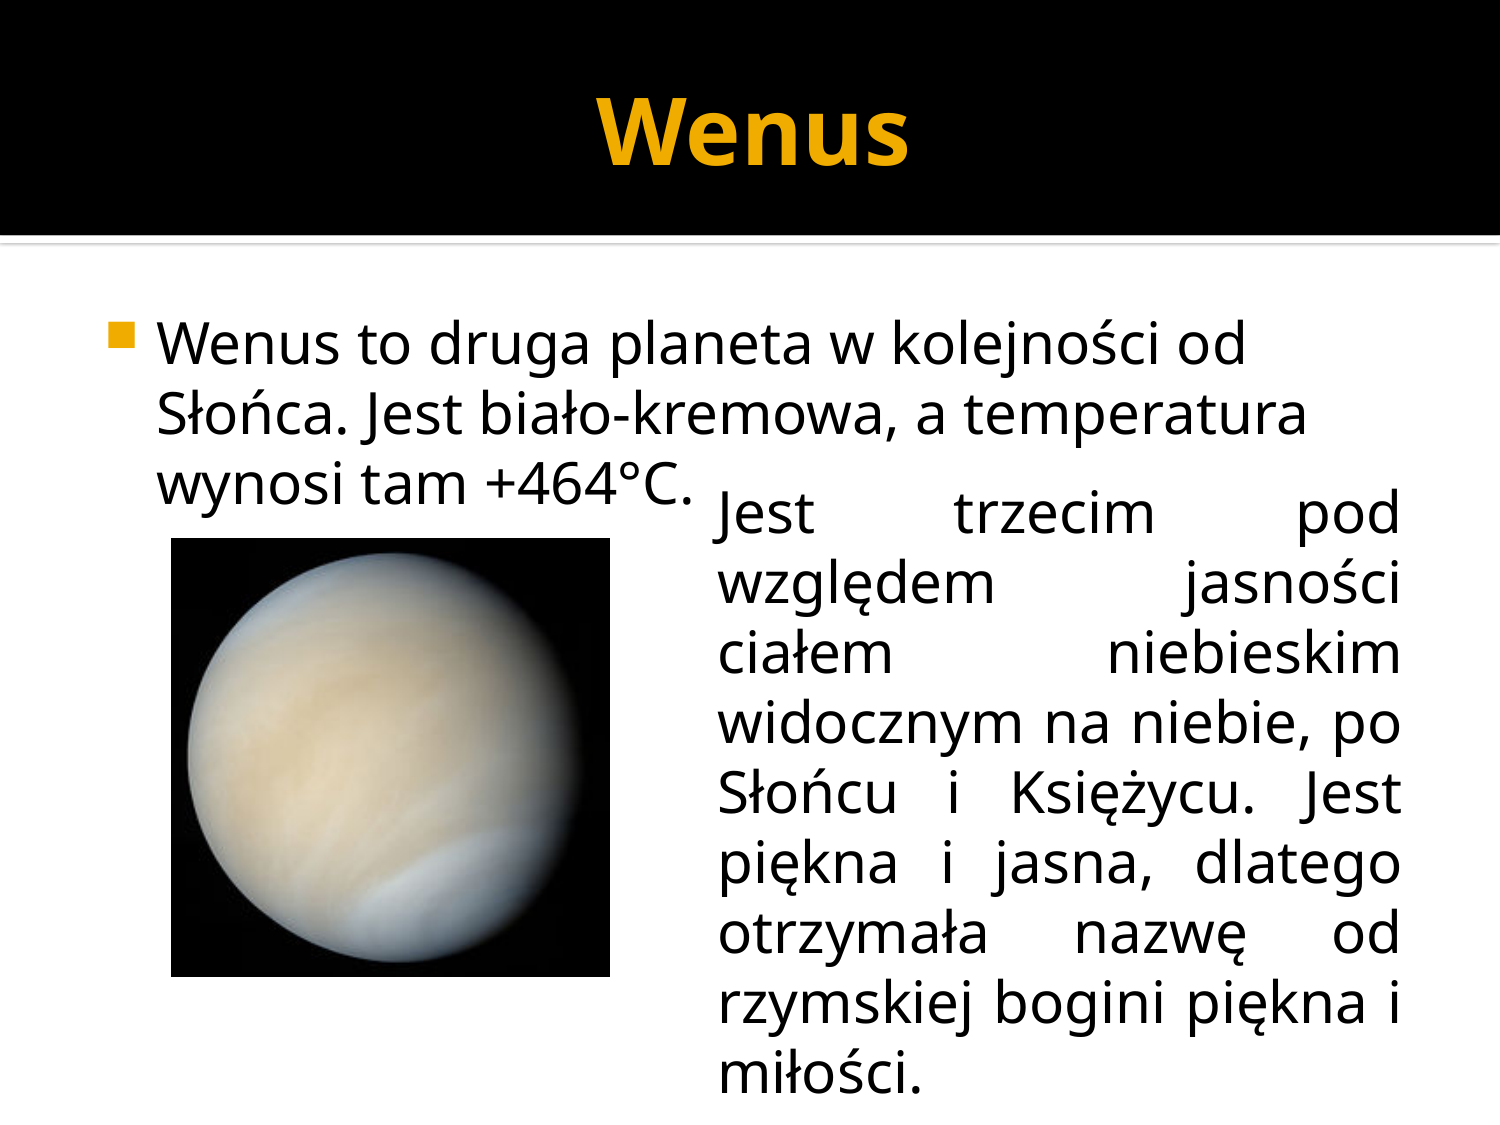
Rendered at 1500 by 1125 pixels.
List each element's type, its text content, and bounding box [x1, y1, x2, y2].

text_box Jest trzecim pod względem jasności ciałem niebieskim widocznym na niebie, po Słońcu i Księżycu. Jest piękna i jasna, dlatego otrzymała nazwę od rzymskiej bogini piękna i miłości. [702, 468, 1418, 1113]
picture [170, 538, 610, 977]
list Wenus to druga planeta w kolejności od Słońca. Jest biało-kremowa, a temperatura wynosi tam +464°C. [75, 291, 1425, 1050]
title Wenus [75, 25, 1425, 231]
